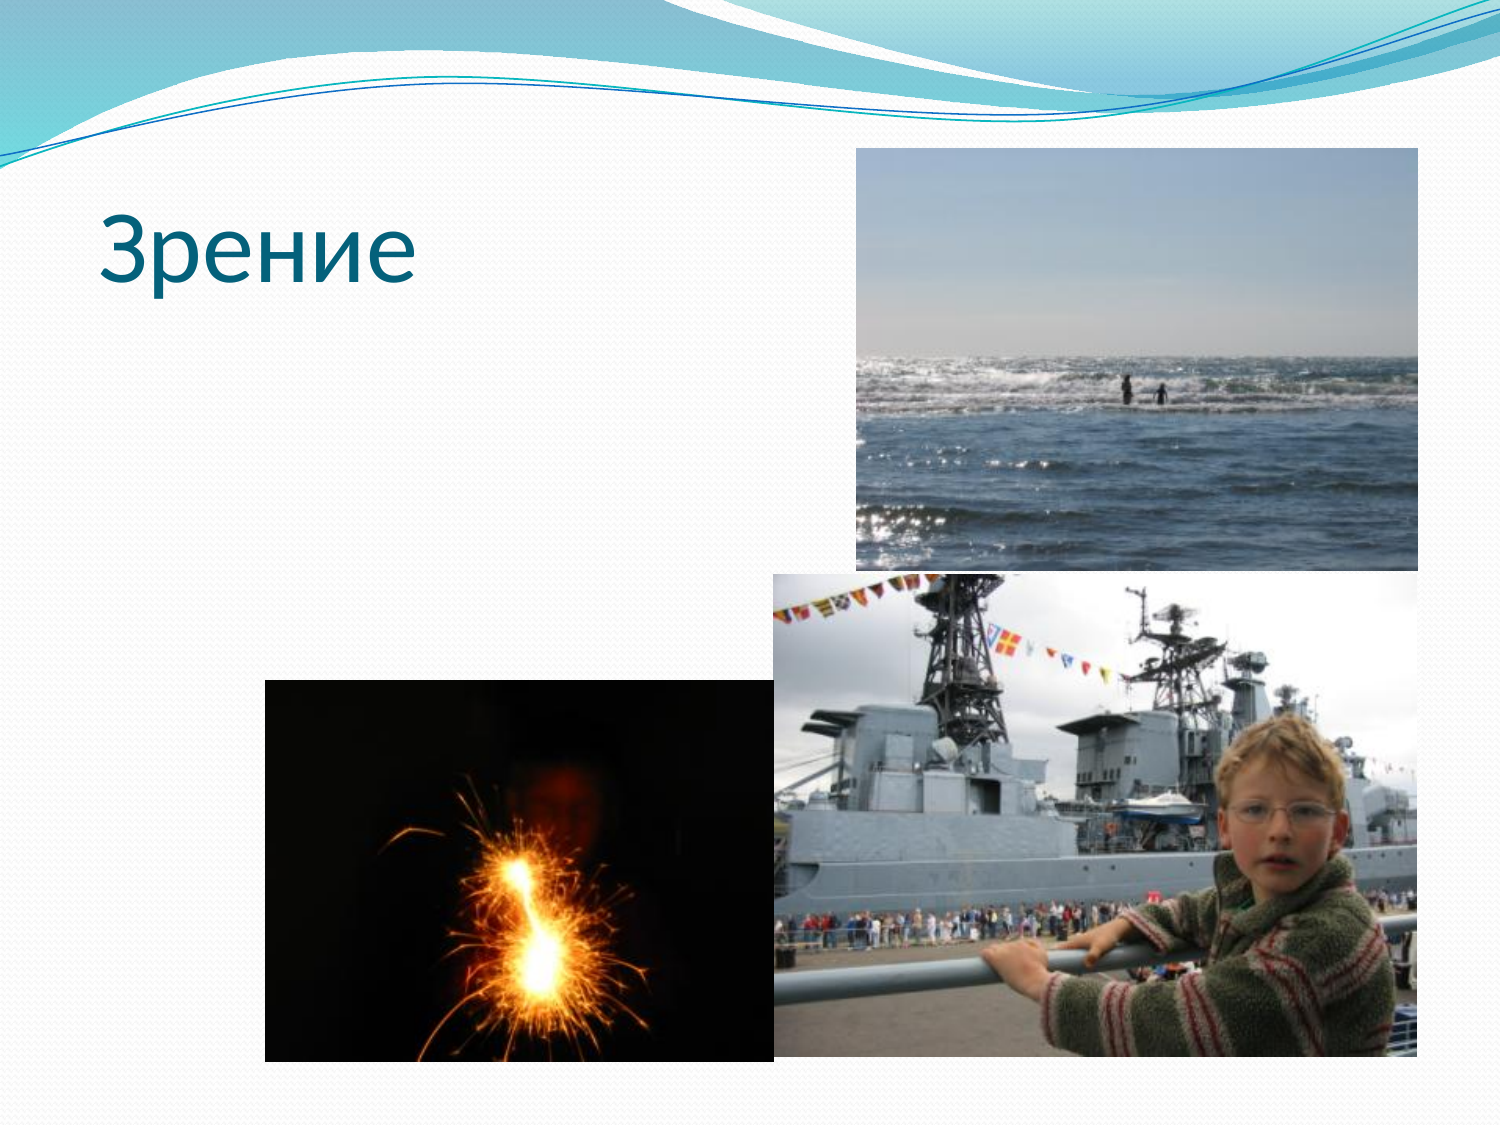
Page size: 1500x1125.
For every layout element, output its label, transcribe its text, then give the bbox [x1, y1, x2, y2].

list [773, 573, 1417, 1057]
picture [855, 148, 1418, 571]
title Зрение [75, 115, 1425, 303]
picture [265, 680, 774, 1062]
